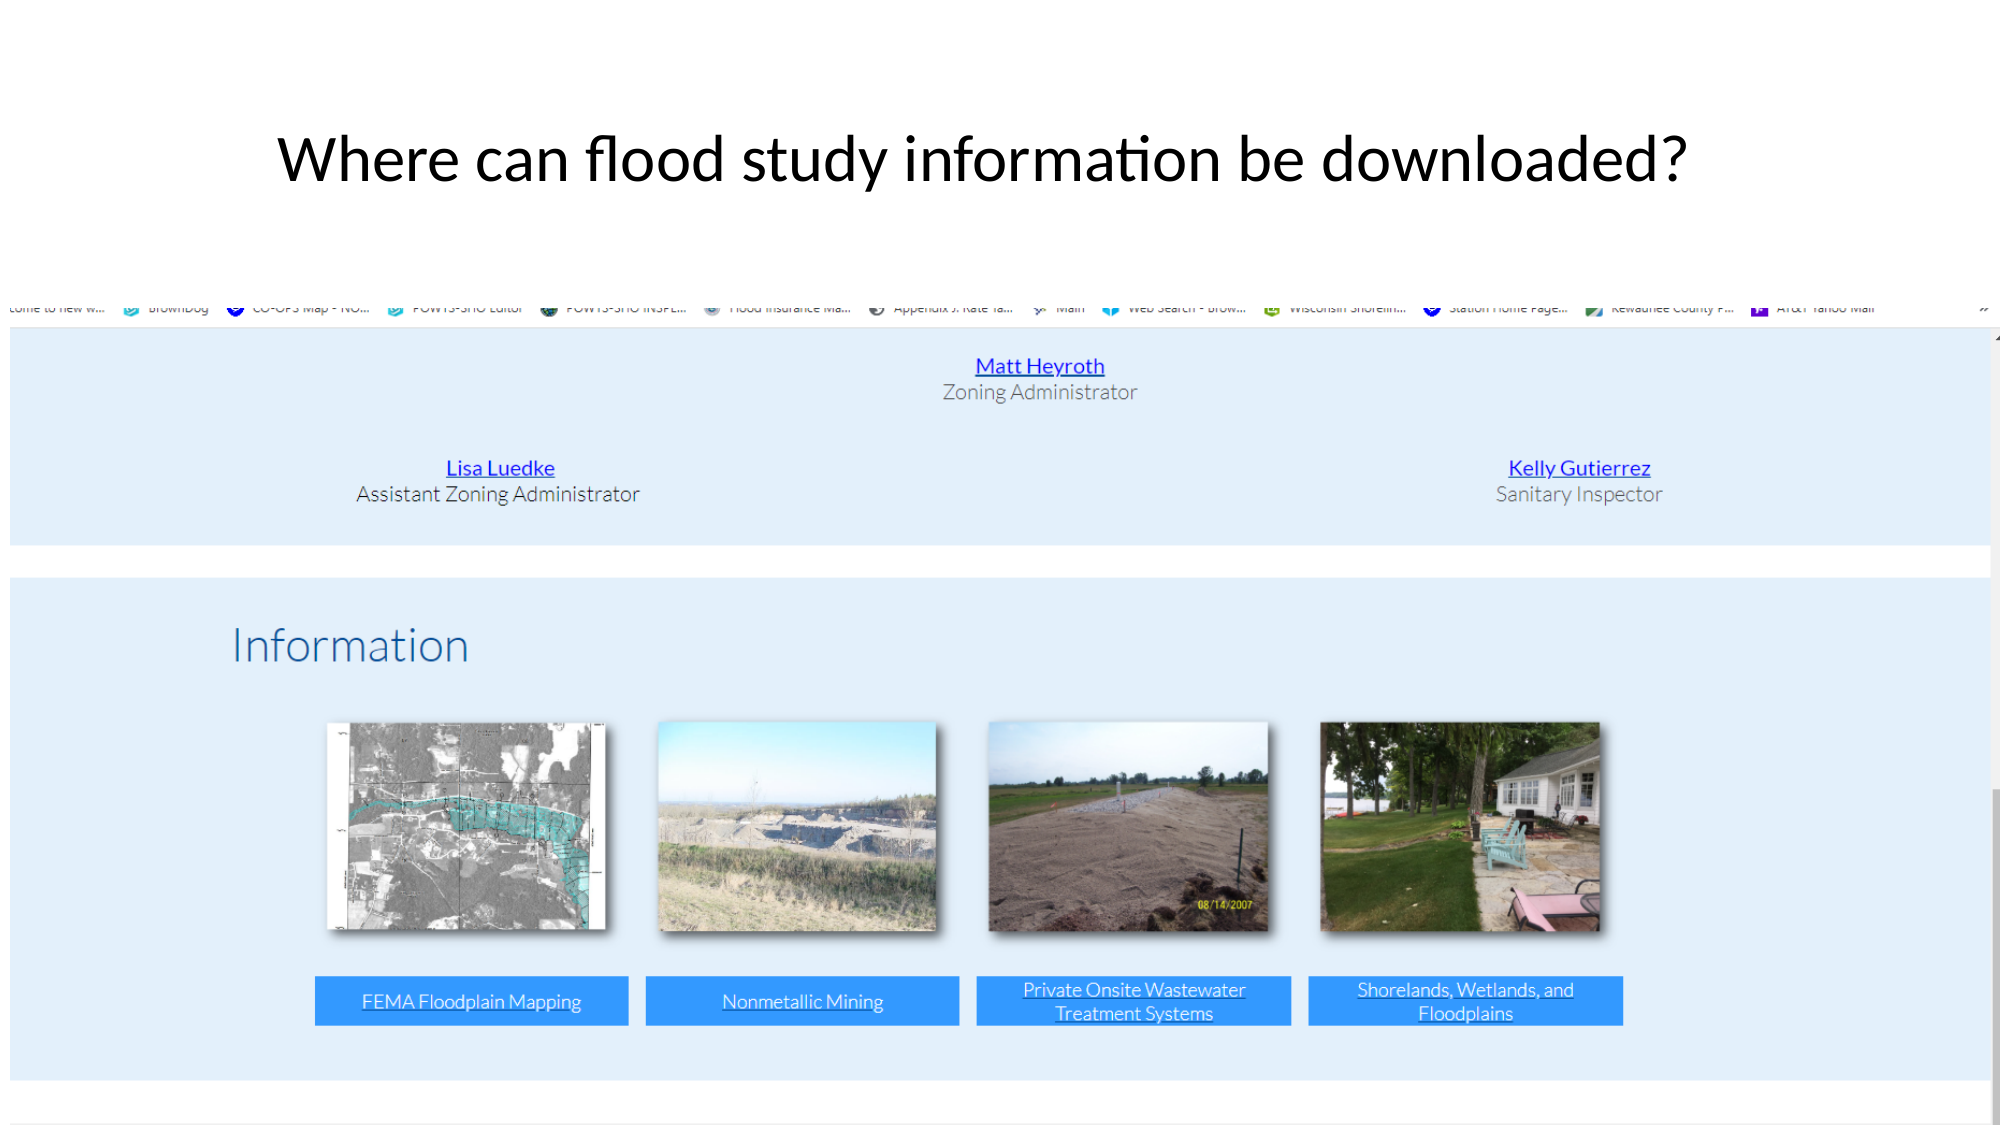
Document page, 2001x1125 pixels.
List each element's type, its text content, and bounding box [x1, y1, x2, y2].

text_box Where can flood study information be downloaded? [262, 107, 1707, 202]
picture [10, 308, 2000, 1125]
